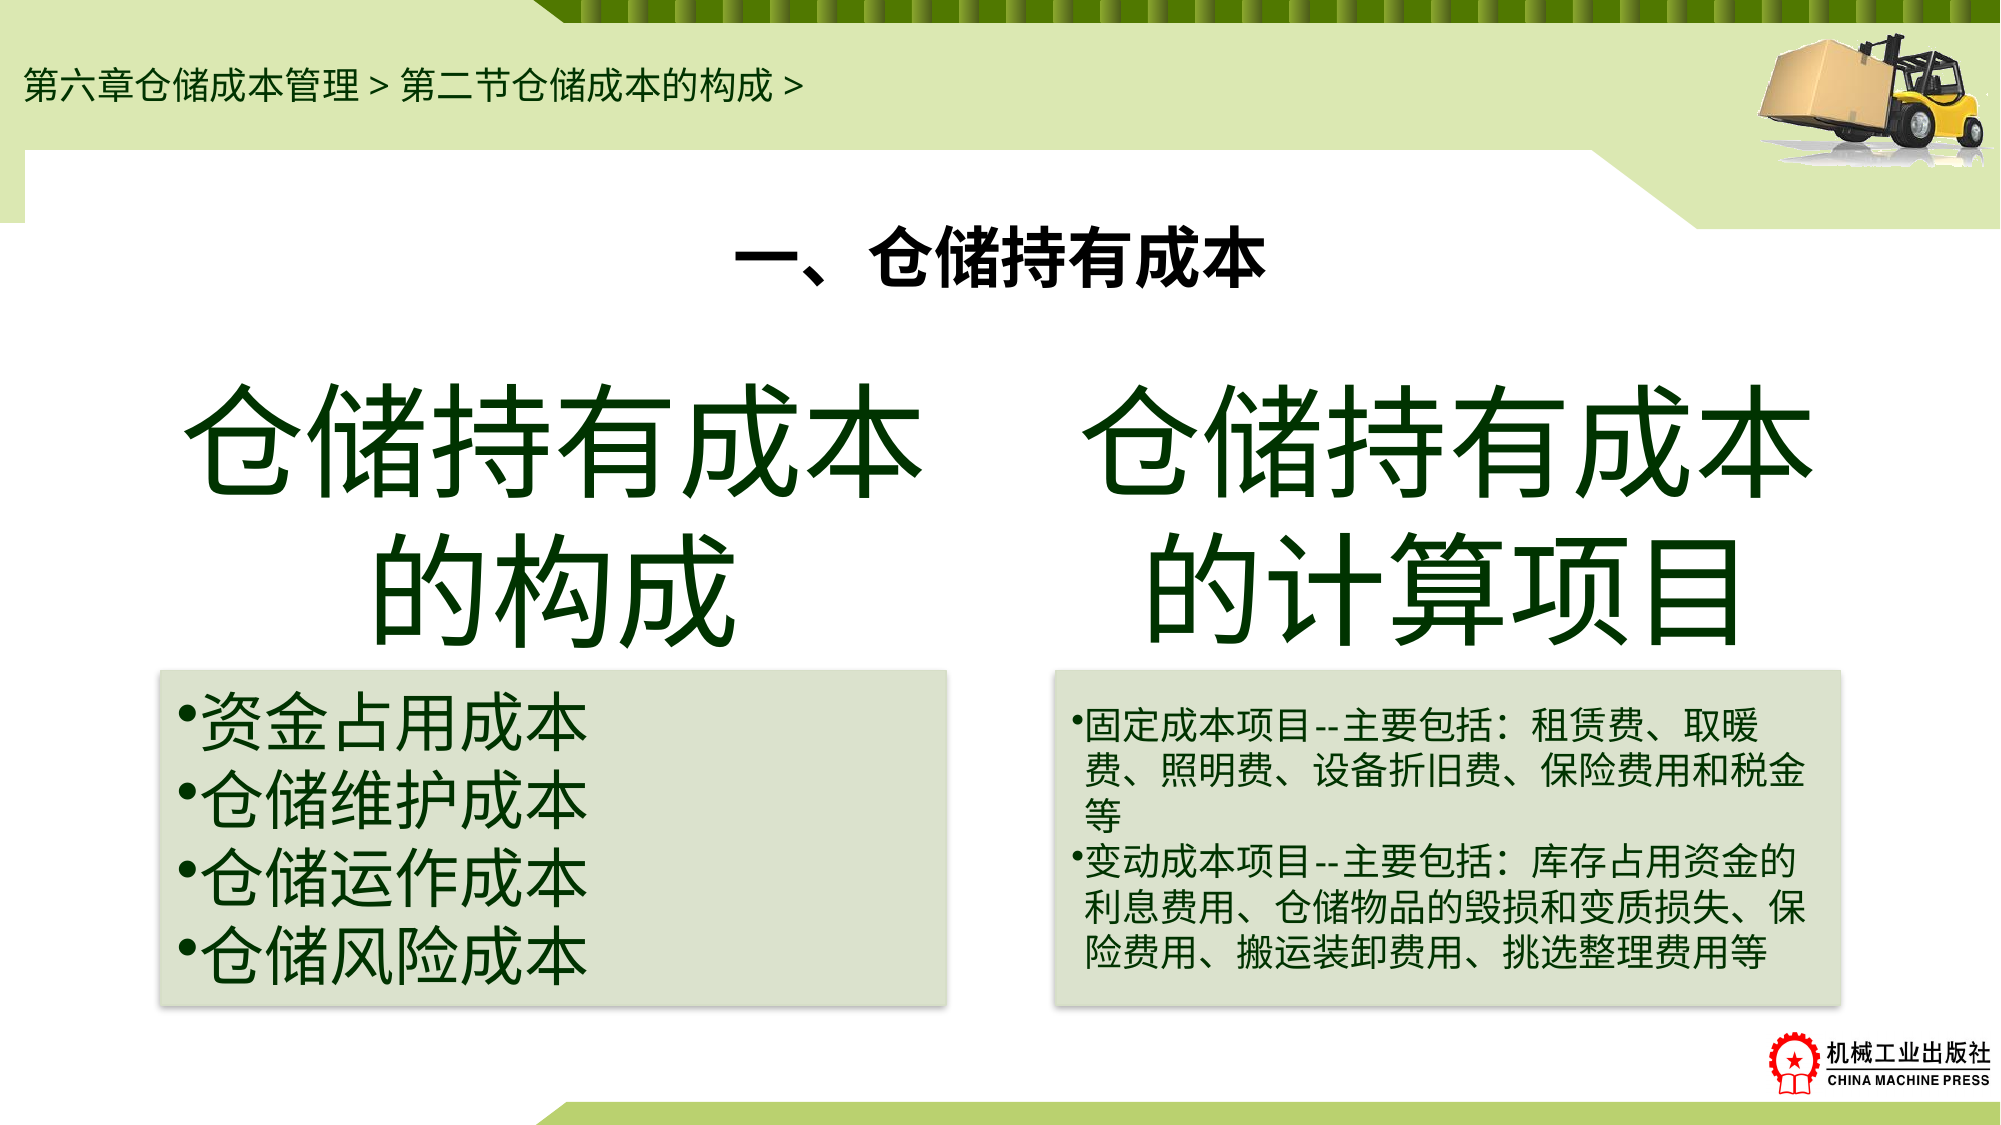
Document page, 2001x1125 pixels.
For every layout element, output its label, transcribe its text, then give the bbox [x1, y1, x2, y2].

picture [1740, 0, 2000, 183]
title 一、仓储持有成本 [161, 208, 1841, 303]
picture [1766, 1031, 1994, 1097]
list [160, 356, 1841, 1006]
text_box 第六章仓储成本管理>第二节仓储成本的构成> [7, 54, 820, 115]
